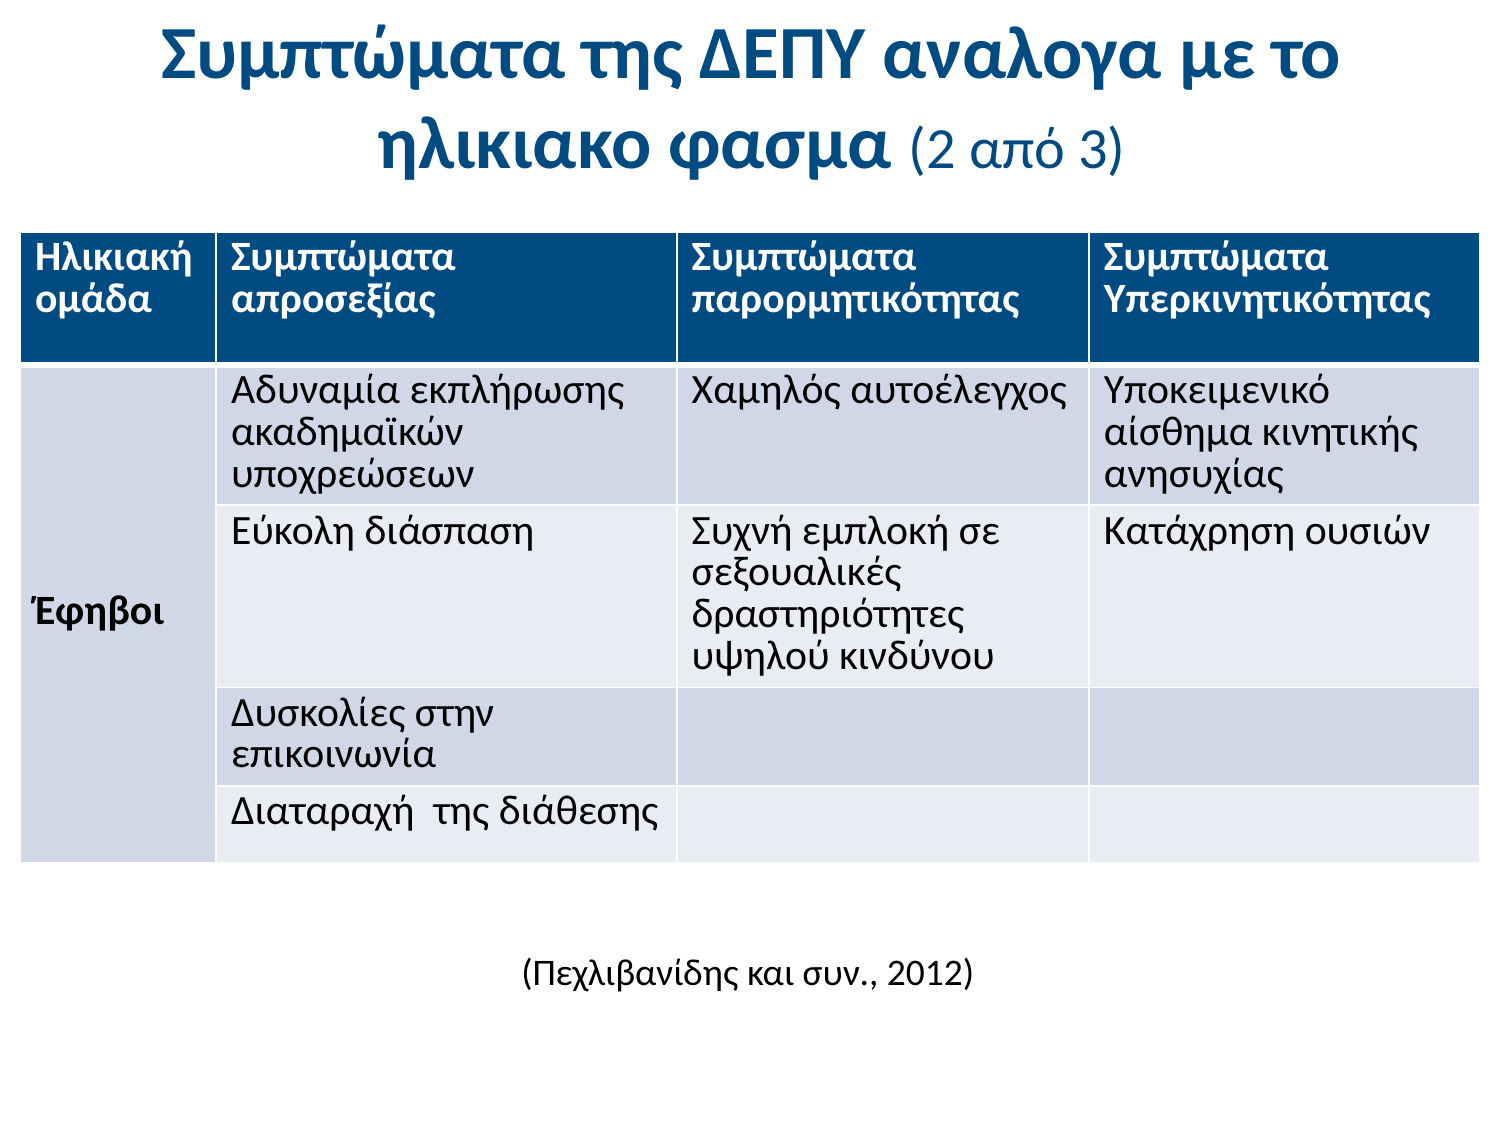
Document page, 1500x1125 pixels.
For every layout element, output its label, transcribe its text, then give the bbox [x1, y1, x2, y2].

title Συμπτώματα της ΔΕΠΥ αναλογα με το ηλικιακο φασμα (2 από 3) [76, 19, 1427, 169]
text_box (Πεχλιβανίδης και συν., 2012) [506, 940, 990, 1001]
table_cell [1090, 688, 1479, 785]
table_cell [678, 688, 1088, 785]
table_cell Έφηβοι [21, 368, 215, 862]
table_cell [678, 787, 1088, 862]
table_cell Αδυναμία εκπλήρωσης ακαδημαϊκών υποχρεώσεων [217, 368, 676, 504]
table_cell Κατάχρηση ουσιών [1090, 506, 1479, 687]
table_cell Εύκολη διάσπαση [217, 506, 676, 687]
table_cell Διαταραχή της διάθεσης [217, 787, 676, 862]
table_cell Χαμηλός αυτοέλεγχος [678, 368, 1088, 504]
table_cell Υποκειμενικό αίσθημα κινητικής ανησυχίας [1090, 368, 1479, 504]
table_header Συμπτώματα απροσεξίας [217, 233, 676, 362]
table_cell Συχνή εμπλοκή σε σεξουαλικές δραστηριότητες υψηλού κινδύνου [678, 506, 1088, 687]
table_header Συμπτώματα Υπερκινητικότητας [1090, 233, 1479, 362]
table_cell [1090, 787, 1479, 862]
table_cell Δυσκολίες στην επικοινωνία [217, 688, 676, 785]
table_header Ηλικιακή ομάδα [21, 233, 215, 362]
table_header Συμπτώματα παρορμητικότητας [678, 233, 1088, 362]
